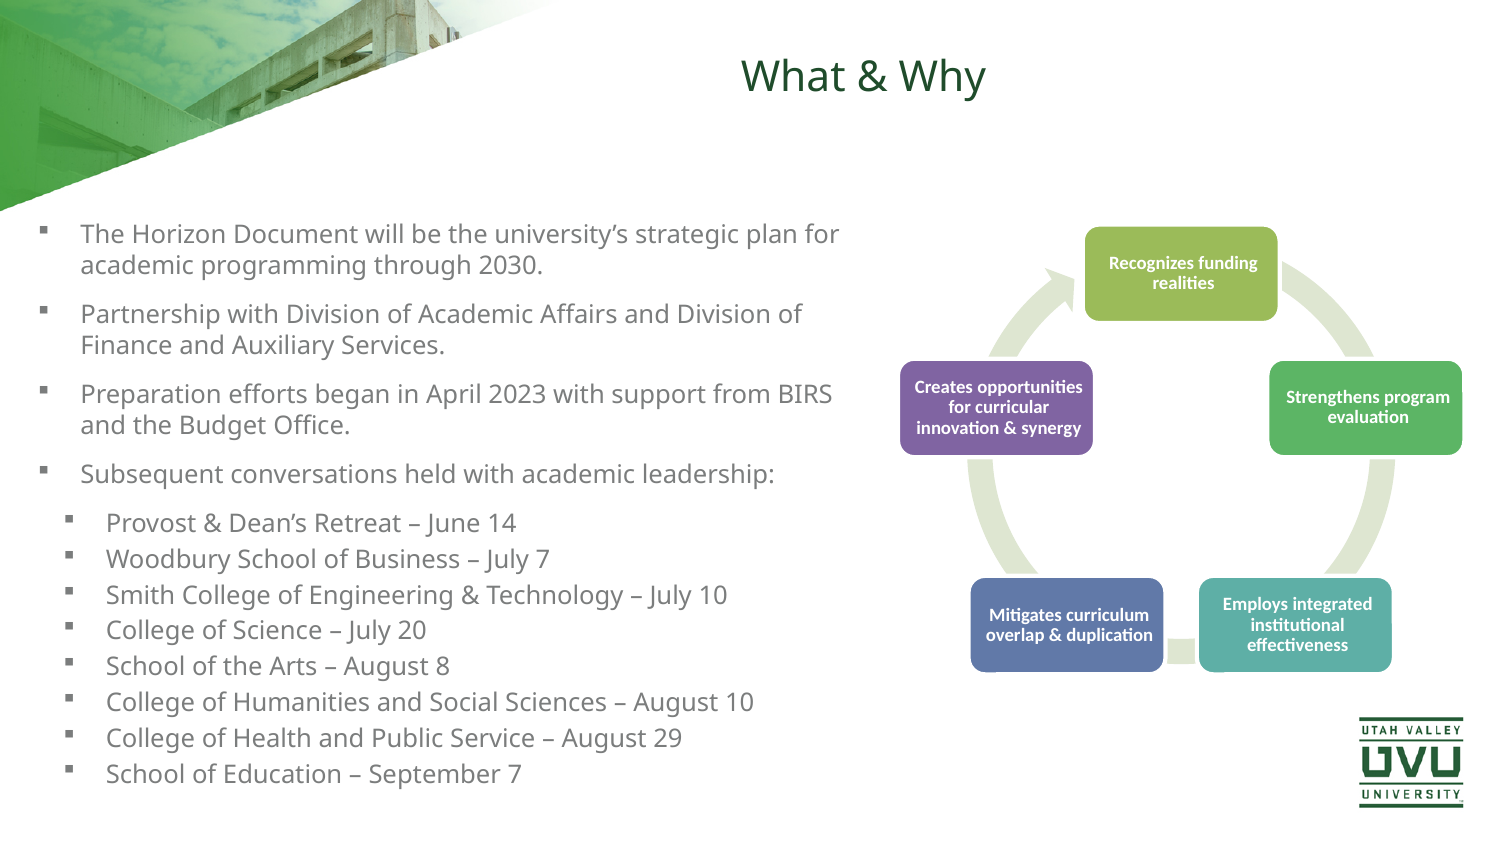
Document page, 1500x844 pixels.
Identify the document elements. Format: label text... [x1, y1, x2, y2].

list The Horizon Document will be the university’s strategic plan for academic programming through 2030. Partnership with Division of Academic Affairs and Division of Finance and Auxiliary Services. Preparation efforts began in April 2023 with support from BIRS and the Budget Office. Subsequent conversations held with academic leadership: Provost & Dean’s Retreat – June 14 Woodbury School of Business – July 7 Smith College of Engineering & Technology – July 10 College of Science – July 20 School of the Arts – August 8 College of Humanities and Social Sciences – August 10 College of Health and Public Service – August 29 School of Education – September 7 [22, 210, 864, 803]
title What & Why [561, 40, 1166, 108]
picture [0, 0, 1500, 844]
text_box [897, 162, 1465, 737]
